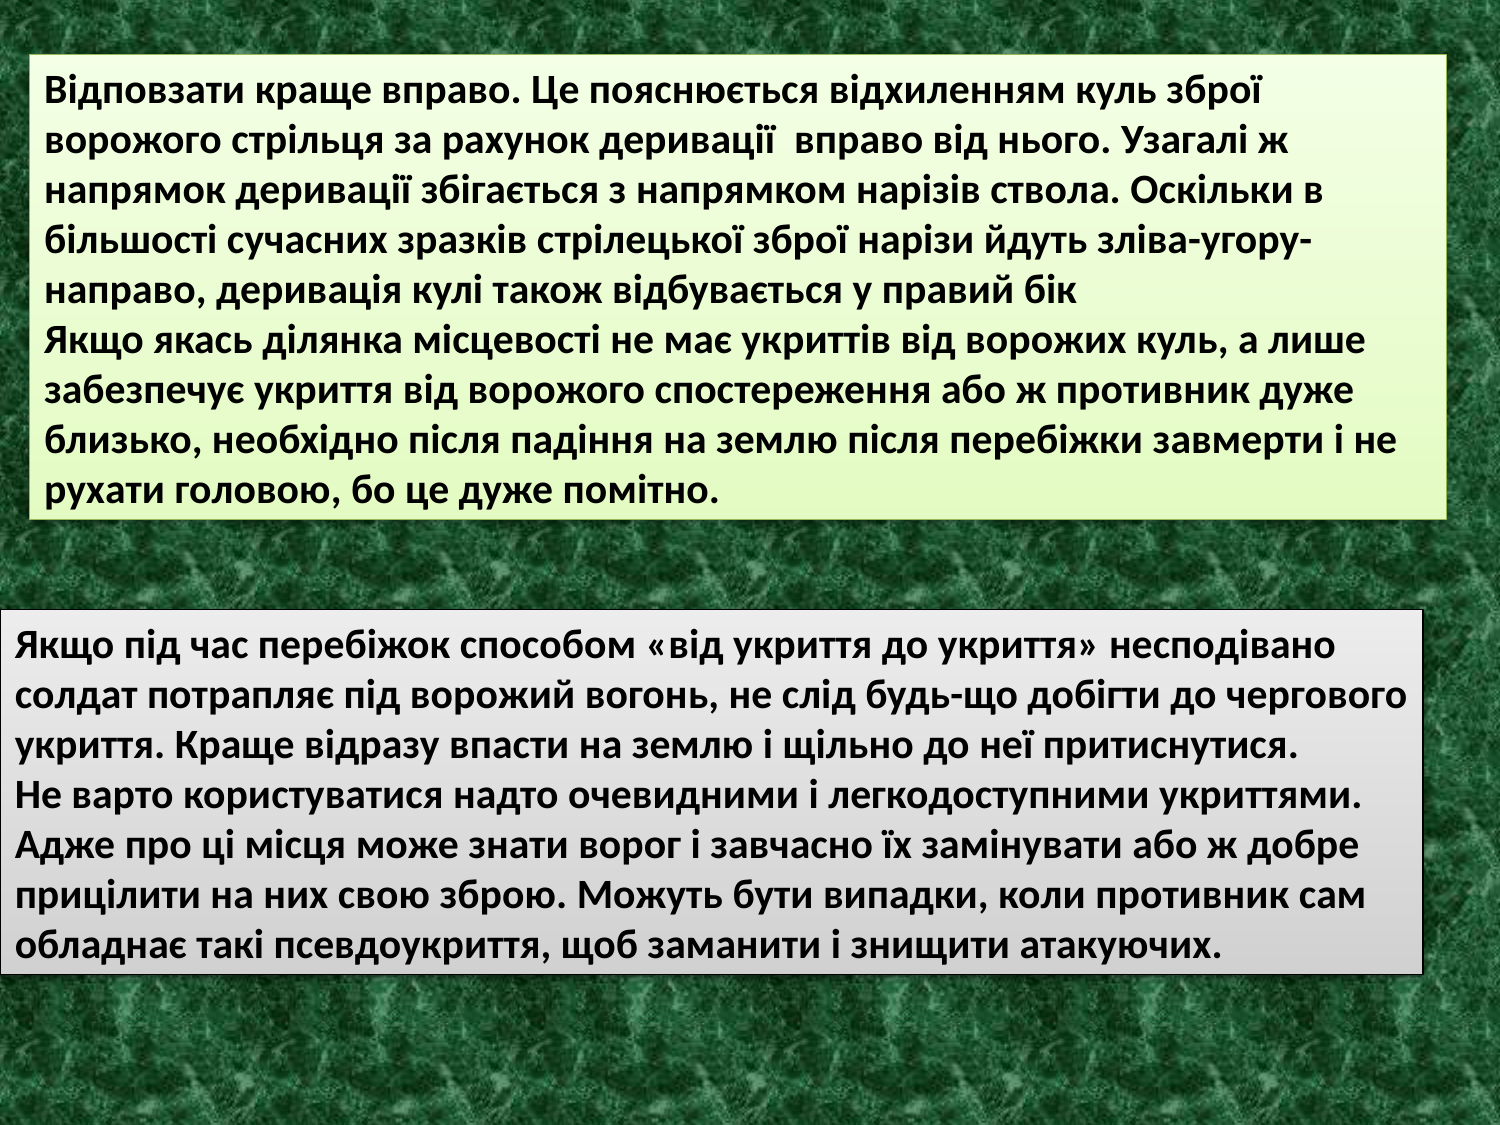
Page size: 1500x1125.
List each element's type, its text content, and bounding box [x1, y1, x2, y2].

text_box Якщо під час перебіжок способом «від укриття до укриття» несподівано солдат потрапляє під ворожий вогонь, не слід будь-що добігти до чергового укриття. Краще відразу впасти на землю і щільно до неї притиснутися. Не варто користуватися надто очевидними і легкодоступними укриттями. Адже про ці місця може знати ворог і завчасно їх замінувати або ж добре прицілити на них свою зброю. Можуть бути випадки, коли противник сам обладнає такі псевдоукриття, щоб заманити і знищити атакуючих. [0, 609, 1424, 975]
picture [0, 0, 1500, 1125]
text_box Відповзати краще вправо. Це пояснюється відхиленням куль зброї ворожого стрільця за рахунок деривації вправо від нього. Узагалі ж напрямок деривації збігається з напрямком нарізів ствола. Оскільки в більшості сучасних зразків стрілецької зброї нарізи йдуть зліва-угору-направо, деривація кулі також відбувається у правий бік Якщо якась ділянка місцевості не має укриттів від ворожих куль, а лише забезпечує укриття від ворожого спостереження або ж противник дуже близько, необхідно після падіння на землю після перебіжки завмерти і не рухати головою, бо це дуже помітно. [29, 54, 1447, 520]
